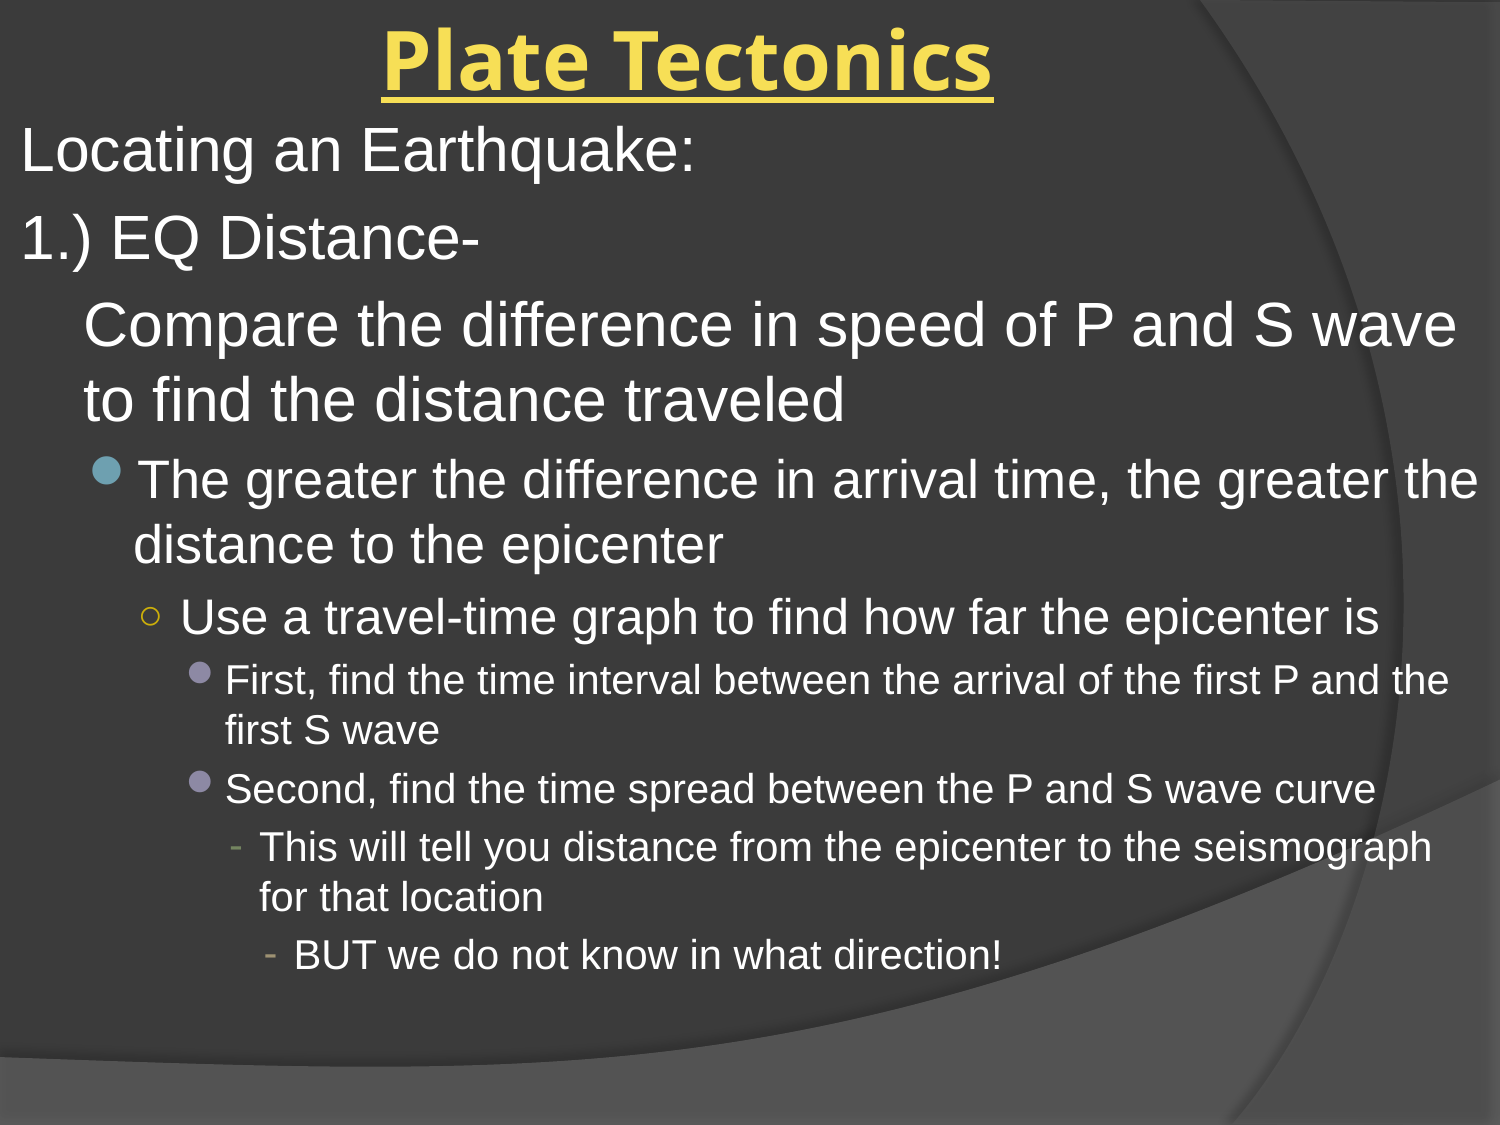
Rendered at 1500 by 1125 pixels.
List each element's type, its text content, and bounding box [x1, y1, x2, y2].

title Plate Tectonics [75, 0, 1300, 101]
list Locating an Earthquake: 1.) EQ Distance- Compare the difference in speed of P and S wave to find the distance traveled The greater the difference in arrival time, the greater the distance to the epicenter Use a travel-time graph to find how far the epicenter is First, find the time interval between the arrival of the first P and the first S wave Second, find the time spread between the P and S wave curve This will tell you distance from the epicenter to the seismograph for that location BUT we do not know in what direction! [0, 101, 1500, 1125]
